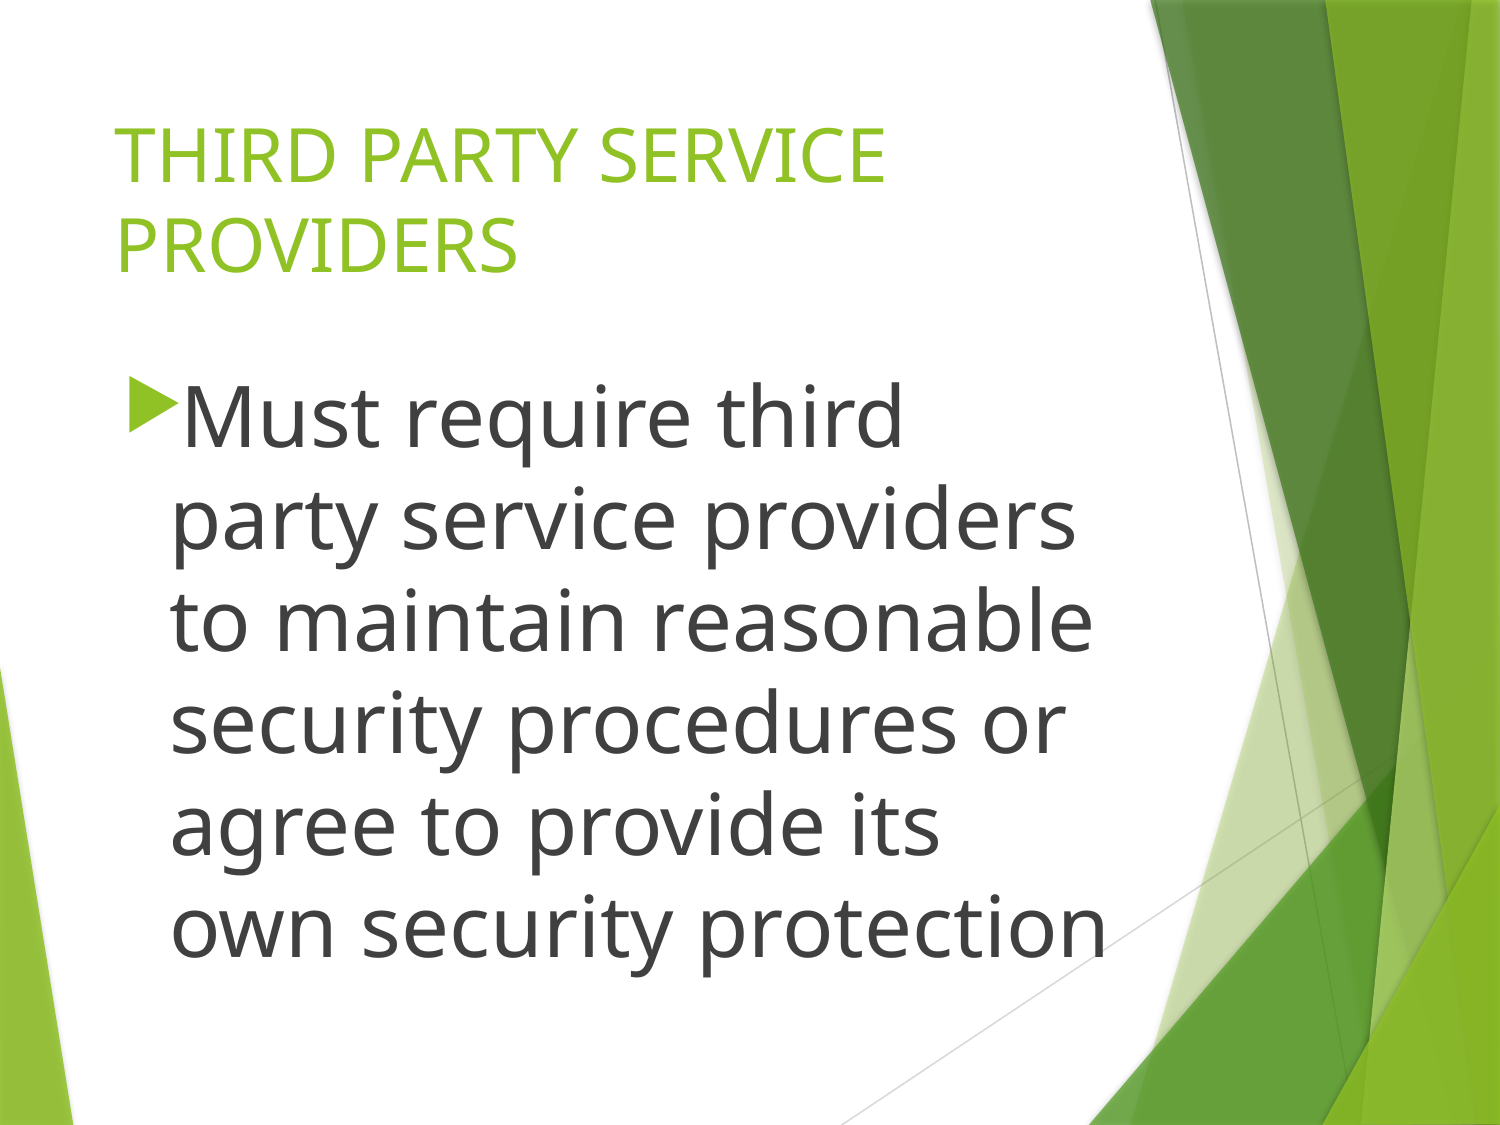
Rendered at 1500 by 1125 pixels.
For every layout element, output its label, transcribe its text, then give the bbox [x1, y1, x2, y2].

list Must require third party service providers to maintain reasonable security procedures or agree to provide its own security protection [99, 354, 1142, 992]
title THIRD PARTY SERVICE PROVIDERS [99, 99, 1142, 317]
